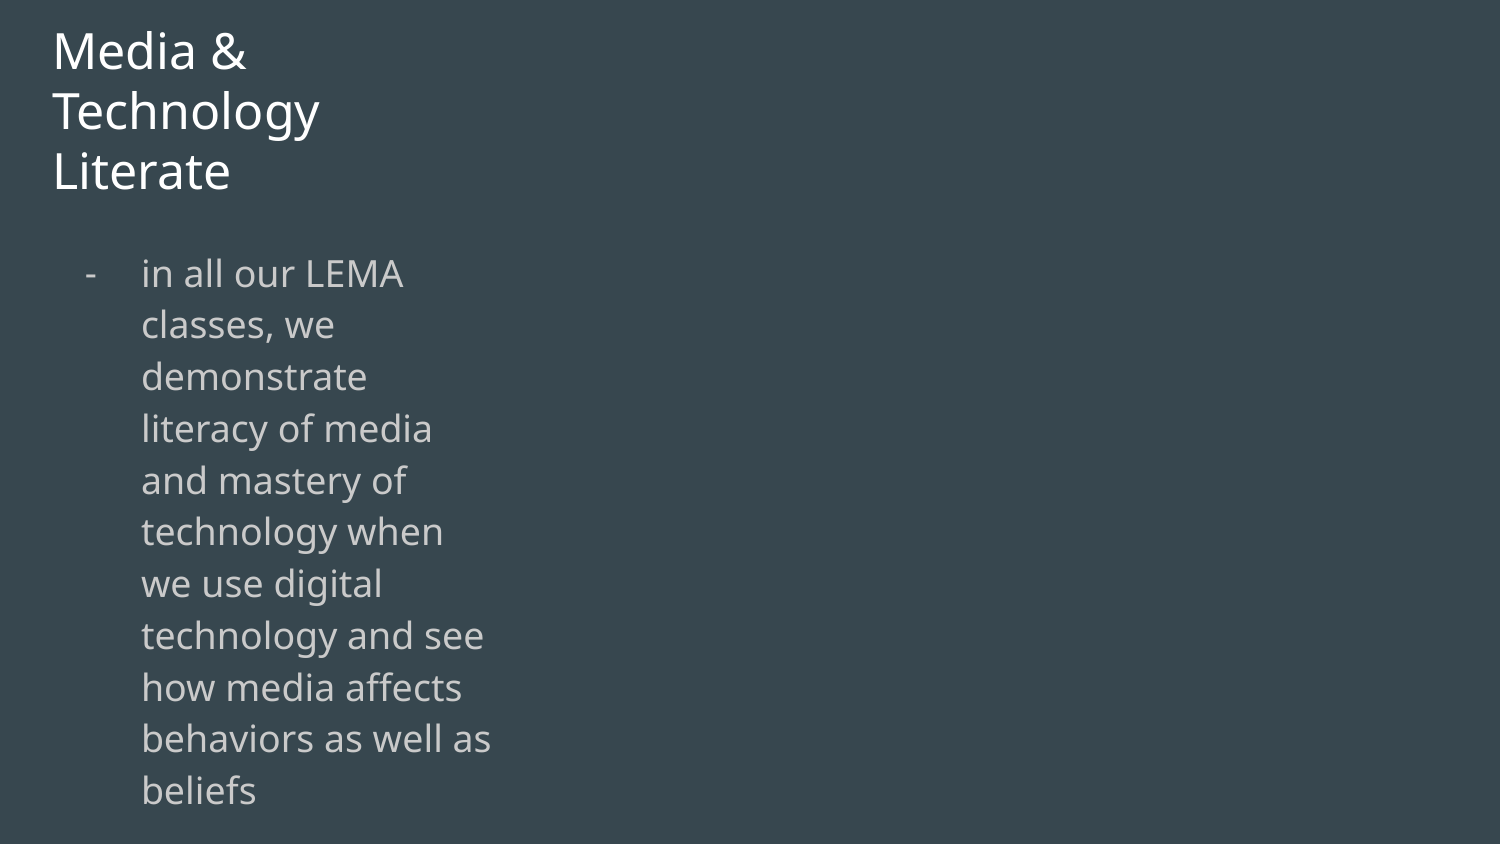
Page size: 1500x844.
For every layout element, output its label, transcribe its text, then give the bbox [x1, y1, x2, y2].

list in all our LEMA classes, we demonstrate literacy of media and mastery of technology when we use digital technology and see how media affects behaviors as well as beliefs [51, 227, 512, 750]
title Media & Technology Literate [37, 63, 512, 216]
